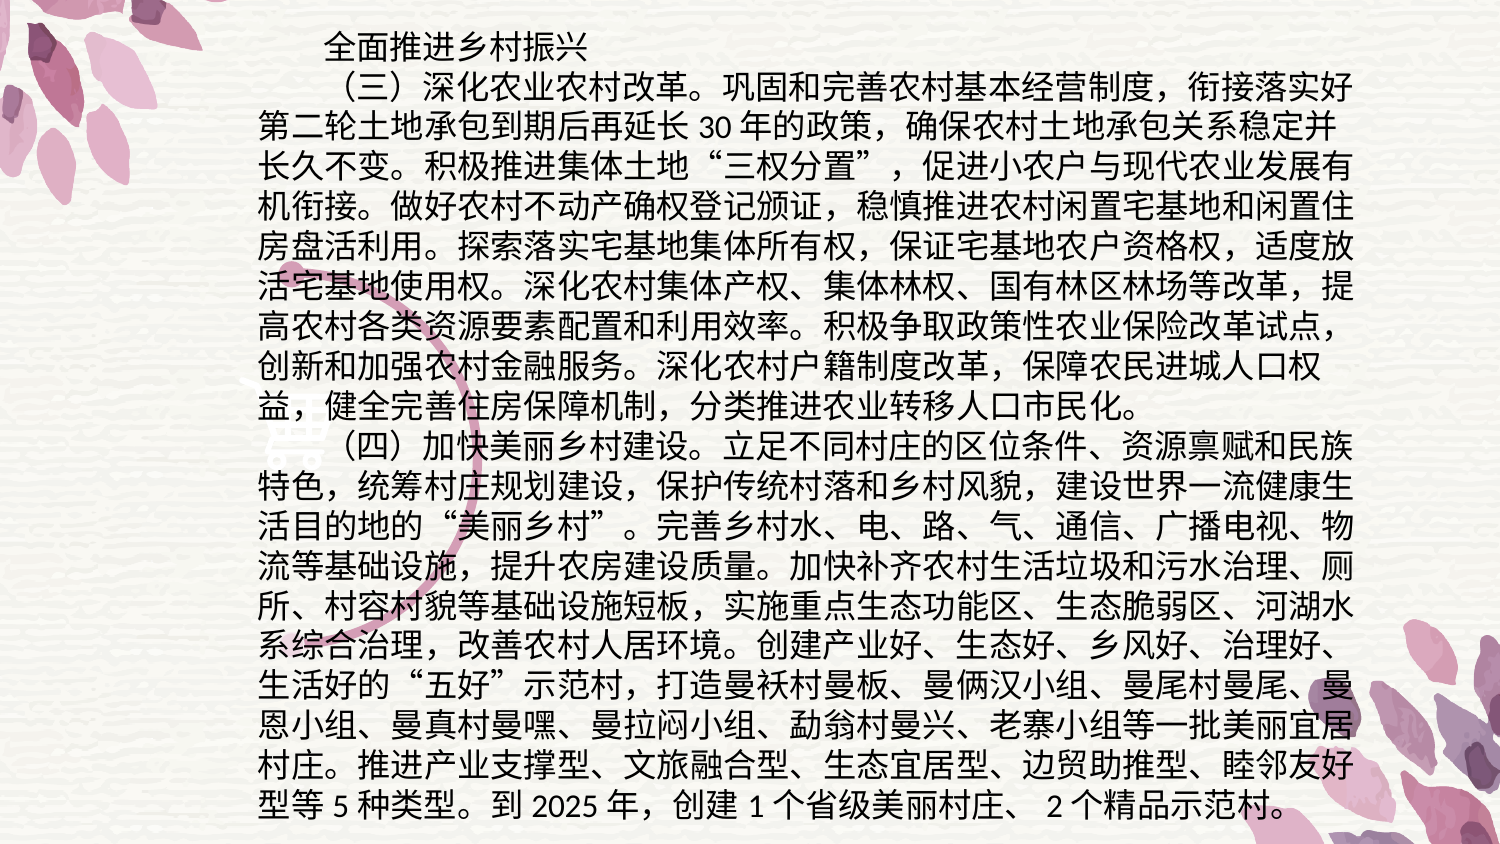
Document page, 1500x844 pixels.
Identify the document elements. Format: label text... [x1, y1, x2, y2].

picture [0, 0, 1500, 844]
text_box 全面推进乡村振兴 （三）深化农业农村改革。巩固和完善农村基本经营制度，衔接落实好第二轮土地承包到期后再延长30年的政策，确保农村土地承包关系稳定并长久不变。积极推进集体土地“三权分置”，促进小农户与现代农业发展有机衔接。做好农村不动产确权登记颁证，稳慎推进农村闲置宅基地和闲置住房盘活利用。探索落实宅基地集体所有权，保证宅基地农户资格权，适度放活宅基地使用权。深化农村集体产权、集体林权、国有林区林场等改革，提高农村各类资源要素配置和利用效率。积极争取政策性农业保险改革试点，创新和加强农村金融服务。深化农村户籍制度改革，保障农民进城人口权益，健全完善住房保障机制，分类推进农业转移人口市民化。 （四）加快美丽乡村建设。立足不同村庄的区位条件、资源禀赋和民族特色，统筹村庄规划建设，保护传统村落和乡村风貌，建设世界一流健康生活目的地的“美丽乡村”。完善乡村水、电、路、气、通信、广播电视、物流等基础设施，提升农房建设质量。加快补齐农村生活垃圾和污水治理、厕所、村容村貌等基础设施短板，实施重点生态功能区、生态脆弱区、河湖水系综合治理，改善农村人居环境。创建产业好、生态好、乡风好、治理好、生活好的“五好”示范村，打造曼袄村曼板、曼俩汉小组、曼尾村曼尾、曼恩小组、曼真村曼嘿、曼拉闷小组、勐翁村曼兴、老寨小组等一批美丽宜居村庄。推进产业支撑型、文旅融合型、生态宜居型、边贸助推型、睦邻友好型等5种类型。到2025年，创建1个省级美丽村庄、2个精品示范村。 [243, 18, 1379, 844]
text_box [105, 261, 478, 658]
